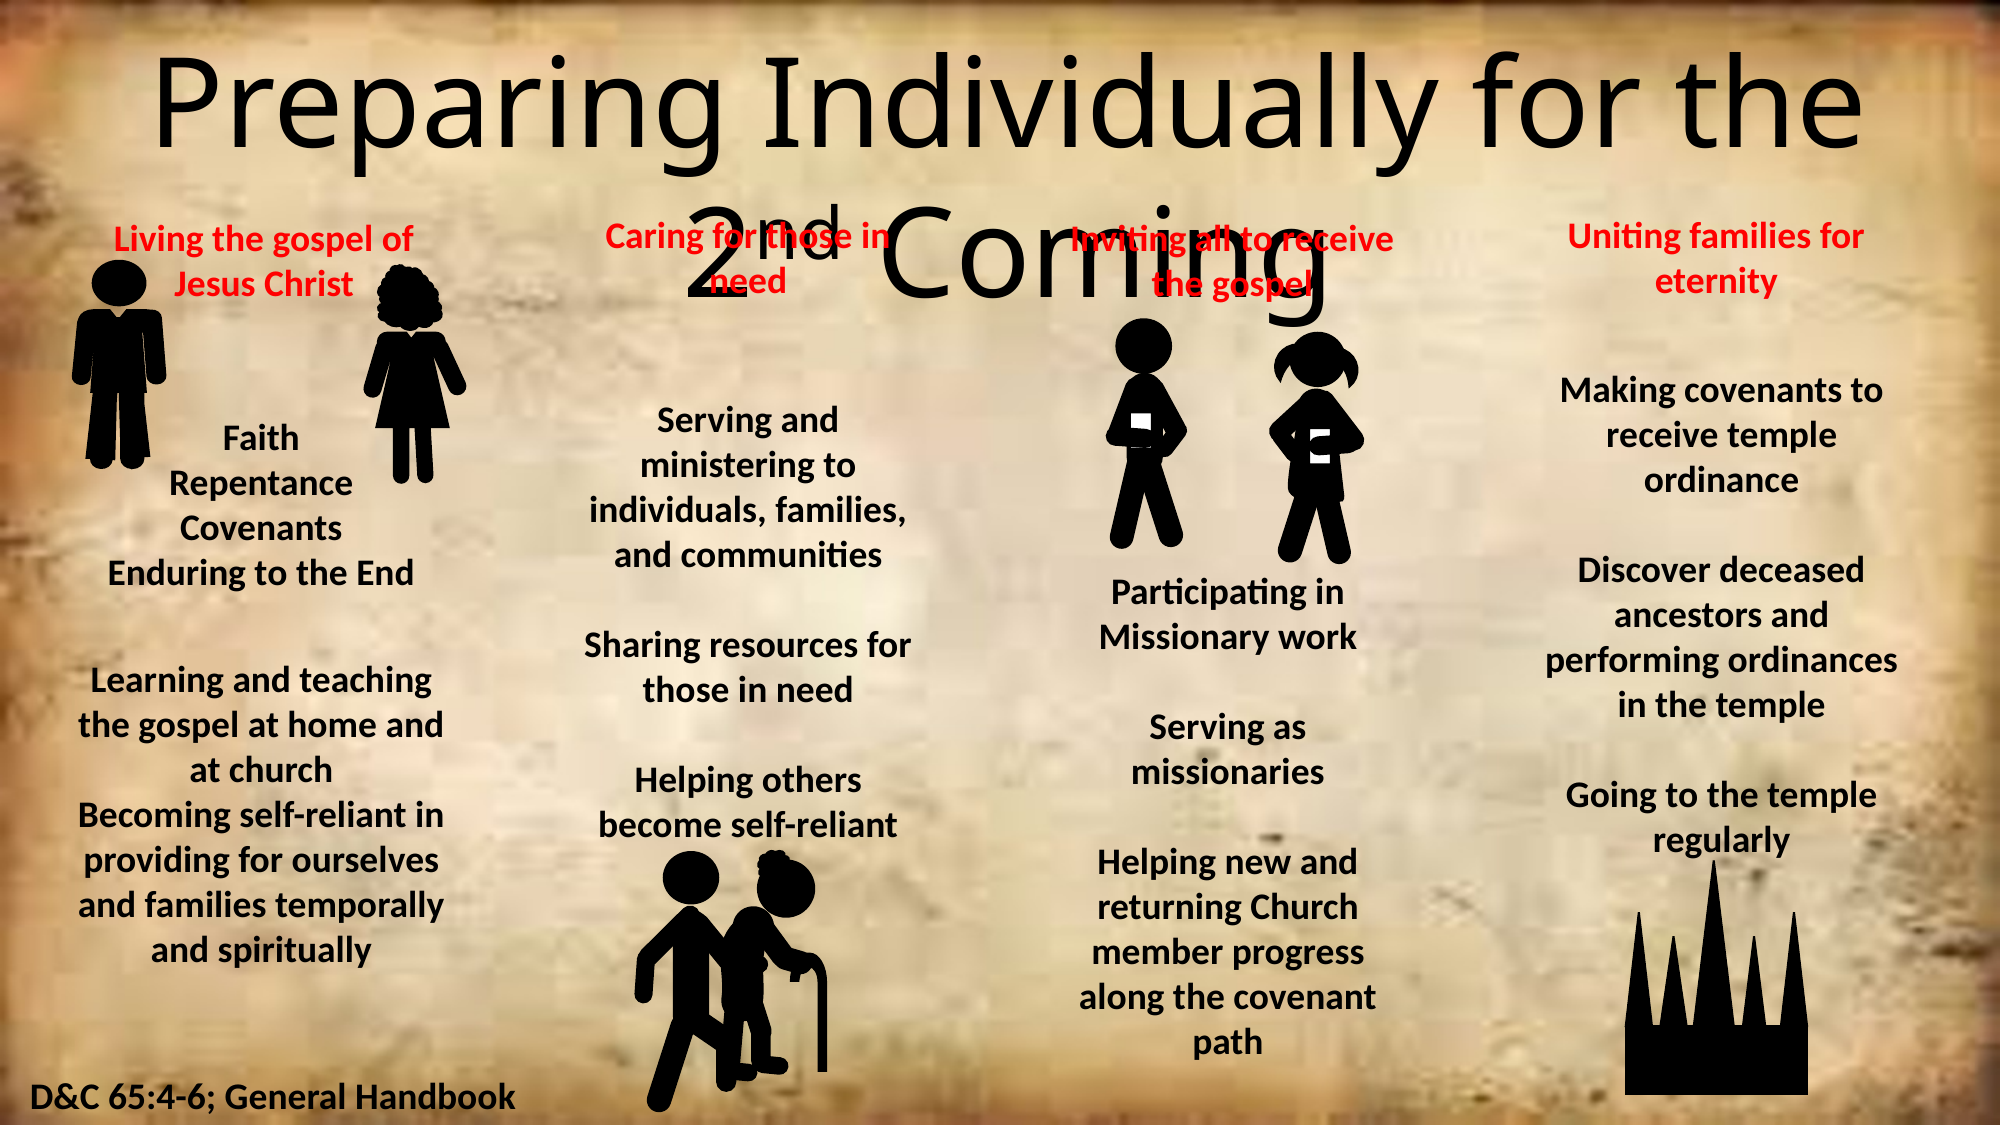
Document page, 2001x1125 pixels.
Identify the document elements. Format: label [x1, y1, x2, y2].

text_box [365, 265, 467, 483]
picture [0, 0, 2000, 1125]
text_box [1625, 860, 1808, 1095]
text_box [1106, 319, 1180, 549]
text_box [630, 850, 826, 1114]
text_box [1264, 332, 1358, 565]
text_box [72, 260, 166, 469]
